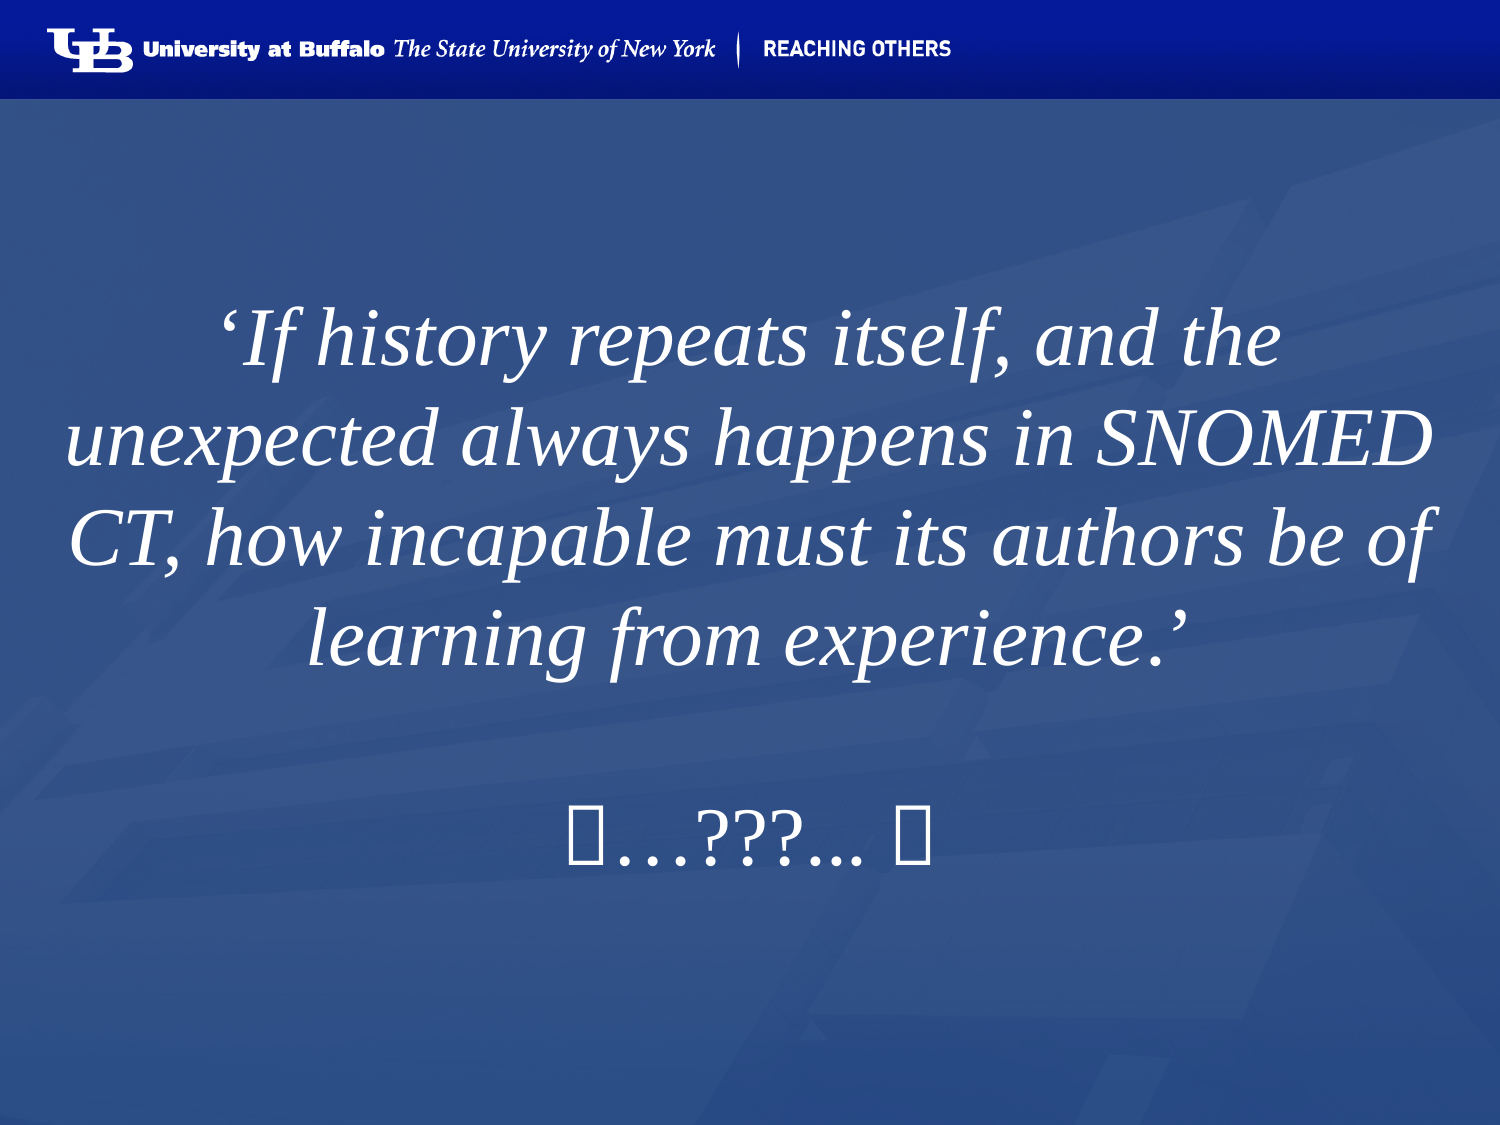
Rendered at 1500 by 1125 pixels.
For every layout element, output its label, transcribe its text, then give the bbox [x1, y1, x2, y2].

picture [0, 0, 1500, 99]
text_box ‘If history repeats itself, and the unexpected always happens in SNOMED CT, how incapable must its authors be of learning from experience.’ …???...  [37, 274, 1463, 1125]
